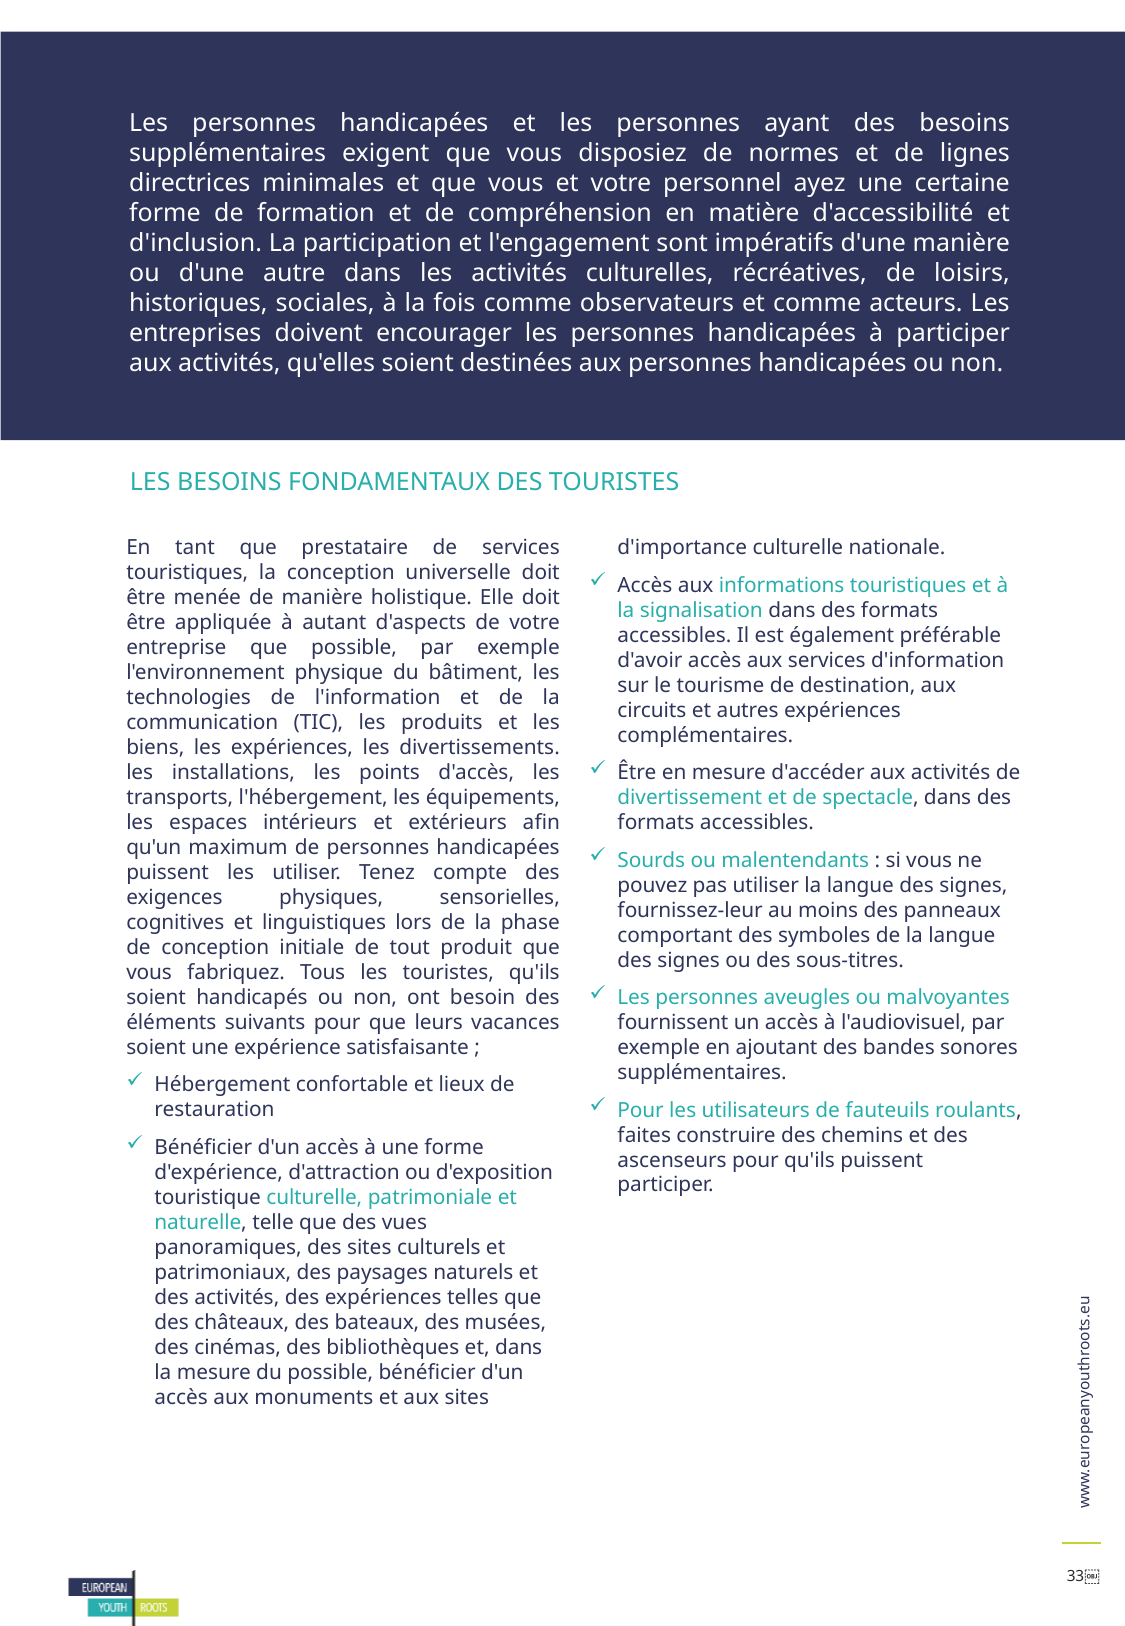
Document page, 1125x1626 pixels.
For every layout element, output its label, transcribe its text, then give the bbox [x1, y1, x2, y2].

text_box En tant que prestataire de services touristiques, la conception universelle doit être menée de manière holistique. Elle doit être appliquée à autant d'aspects de votre entreprise que possible, par exemple l'environnement physique du bâtiment, les technologies de l'information et de la communication (TIC), les produits et les biens, les expériences, les divertissements. les installations, les points d'accès, les transports, l'hébergement, les équipements, les espaces intérieurs et extérieurs afin qu'un maximum de personnes handicapées puissent les utiliser. Tenez compte des exigences physiques, sensorielles, cognitives et linguistiques lors de la phase de conception initiale de tout produit que vous fabriquez. Tous les touristes, qu'ils soient handicapés ou non, ont besoin des éléments suivants pour que leurs vacances soient une expérience satisfaisante ; Hébergement confortable et lieux de restauration Bénéficier d'un accès à une forme d'expérience, d'attraction ou d'exposition touristique culturelle, patrimoniale et naturelle, telle que des vues panoramiques, des sites culturels et patrimoniaux, des paysages naturels et des activités, des expériences telles que des châteaux, des bateaux, des musées, des cinémas, des bibliothèques et, dans la mesure du possible, bénéficier d'un accès aux monuments et aux sites d'importance culturelle nationale. Accès aux informations touristiques et à la signalisation dans des formats accessibles. Il est également préférable d'avoir accès aux services d'information sur le tourisme de destination, aux circuits et autres expériences complémentaires. Être en mesure d'accéder aux activités de divertissement et de spectacle, dans des formats accessibles. Sourds ou malentendants : si vous ne pouvez pas utiliser la langue des signes, fournissez-leur au moins des panneaux comportant des symboles de la langue des signes ou des sous-titres. Les personnes aveugles ou malvoyantes fournissent un accès à l'audiovisuel, par exemple en ajoutant des bandes sonores supplémentaires. Pour les utilisateurs de fauteuils roulants, faites construire des chemins et des ascenseurs pour qu'ils puissent participer. [124, 531, 1026, 1418]
text_box [0, 31, 1125, 441]
text_box LES BESOINS FONDAMENTAUX DES TOURISTES [115, 458, 440, 504]
text_box Les personnes handicapées et les personnes ayant des besoins supplémentaires exigent que vous disposiez de normes et de lignes directrices minimales et que vous et votre personnel ayez une certaine forme de formation et de compréhension en matière d'accessibilité et d'inclusion. La participation et l'engagement sont impératifs d'une manière ou d'une autre dans les activités culturelles, récréatives, de loisirs, historiques, sociales, à la fois comme observateurs et comme acteurs. Les entreprises doivent encourager les personnes handicapées à participer aux activités, qu'elles soient destinées aux personnes handicapées ou non. [127, 104, 1014, 352]
picture [58, 1564, 189, 1626]
